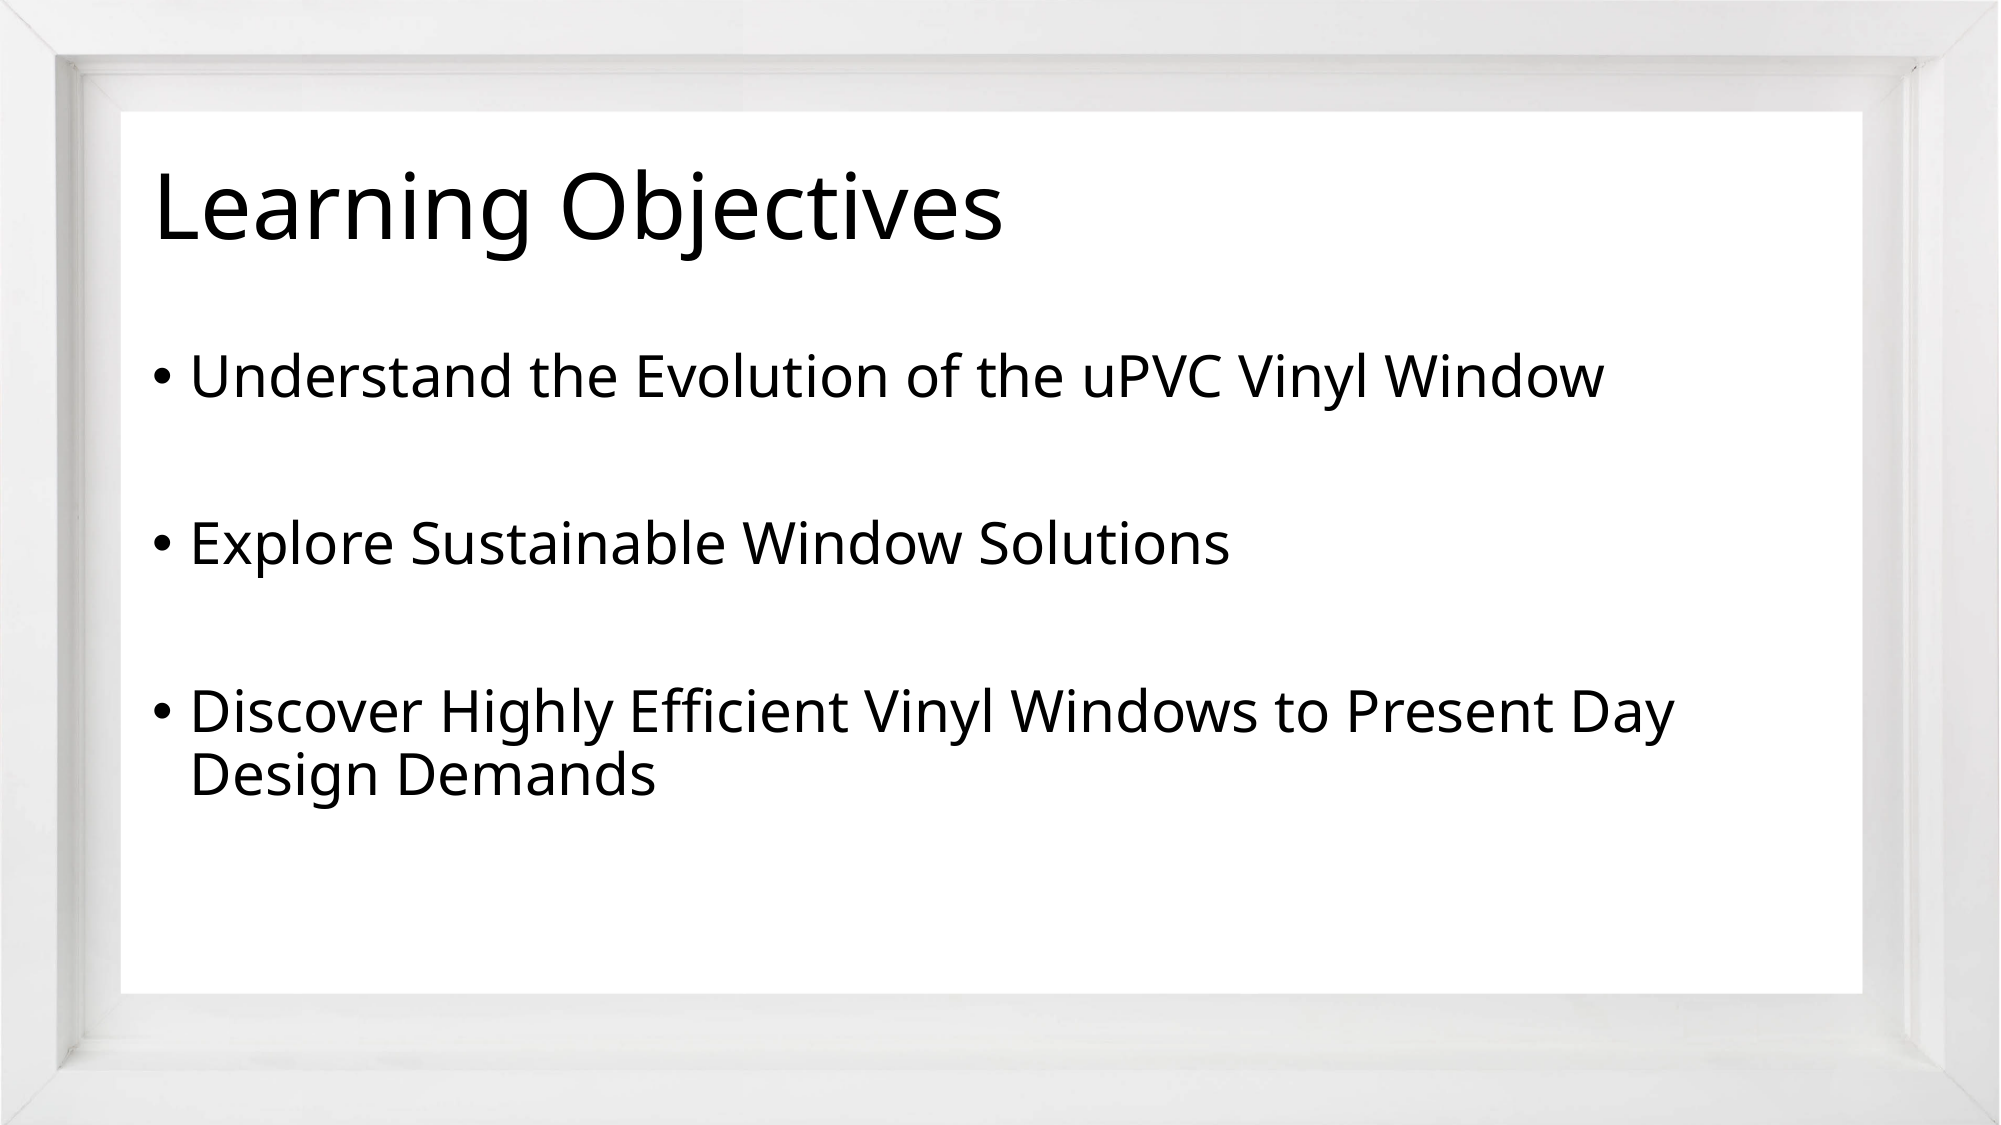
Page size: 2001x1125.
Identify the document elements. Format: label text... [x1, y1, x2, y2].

title Learning Objectives [137, 101, 1863, 319]
list Understand the Evolution of the uPVC Vinyl Window Explore Sustainable Window Solutions Discover Highly Efficient Vinyl Windows to Present Day Design Demands [137, 339, 1863, 1014]
picture [0, 0, 2000, 1125]
